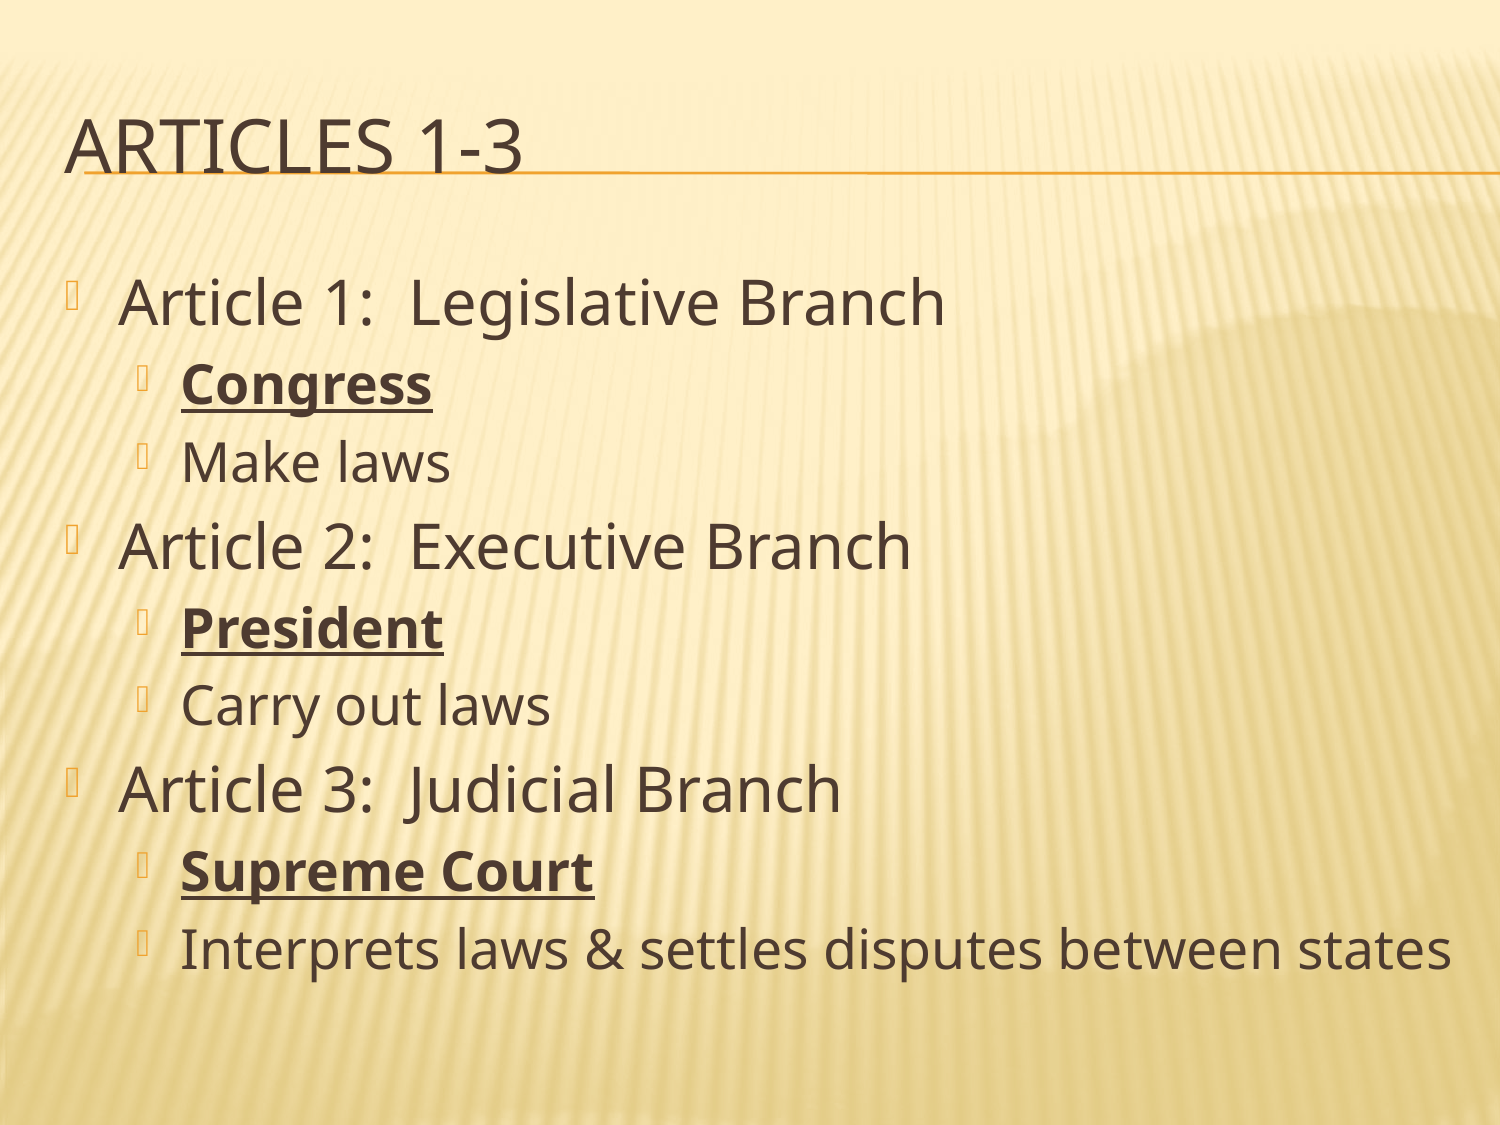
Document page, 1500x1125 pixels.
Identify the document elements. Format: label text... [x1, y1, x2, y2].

list Article 1: Legislative Branch Congress Make laws Article 2: Executive Branch President Carry out laws Article 3: Judicial Branch Supreme Court Interprets laws & settles disputes between states [50, 254, 1475, 998]
title Articles 1-3 [50, 75, 1475, 213]
